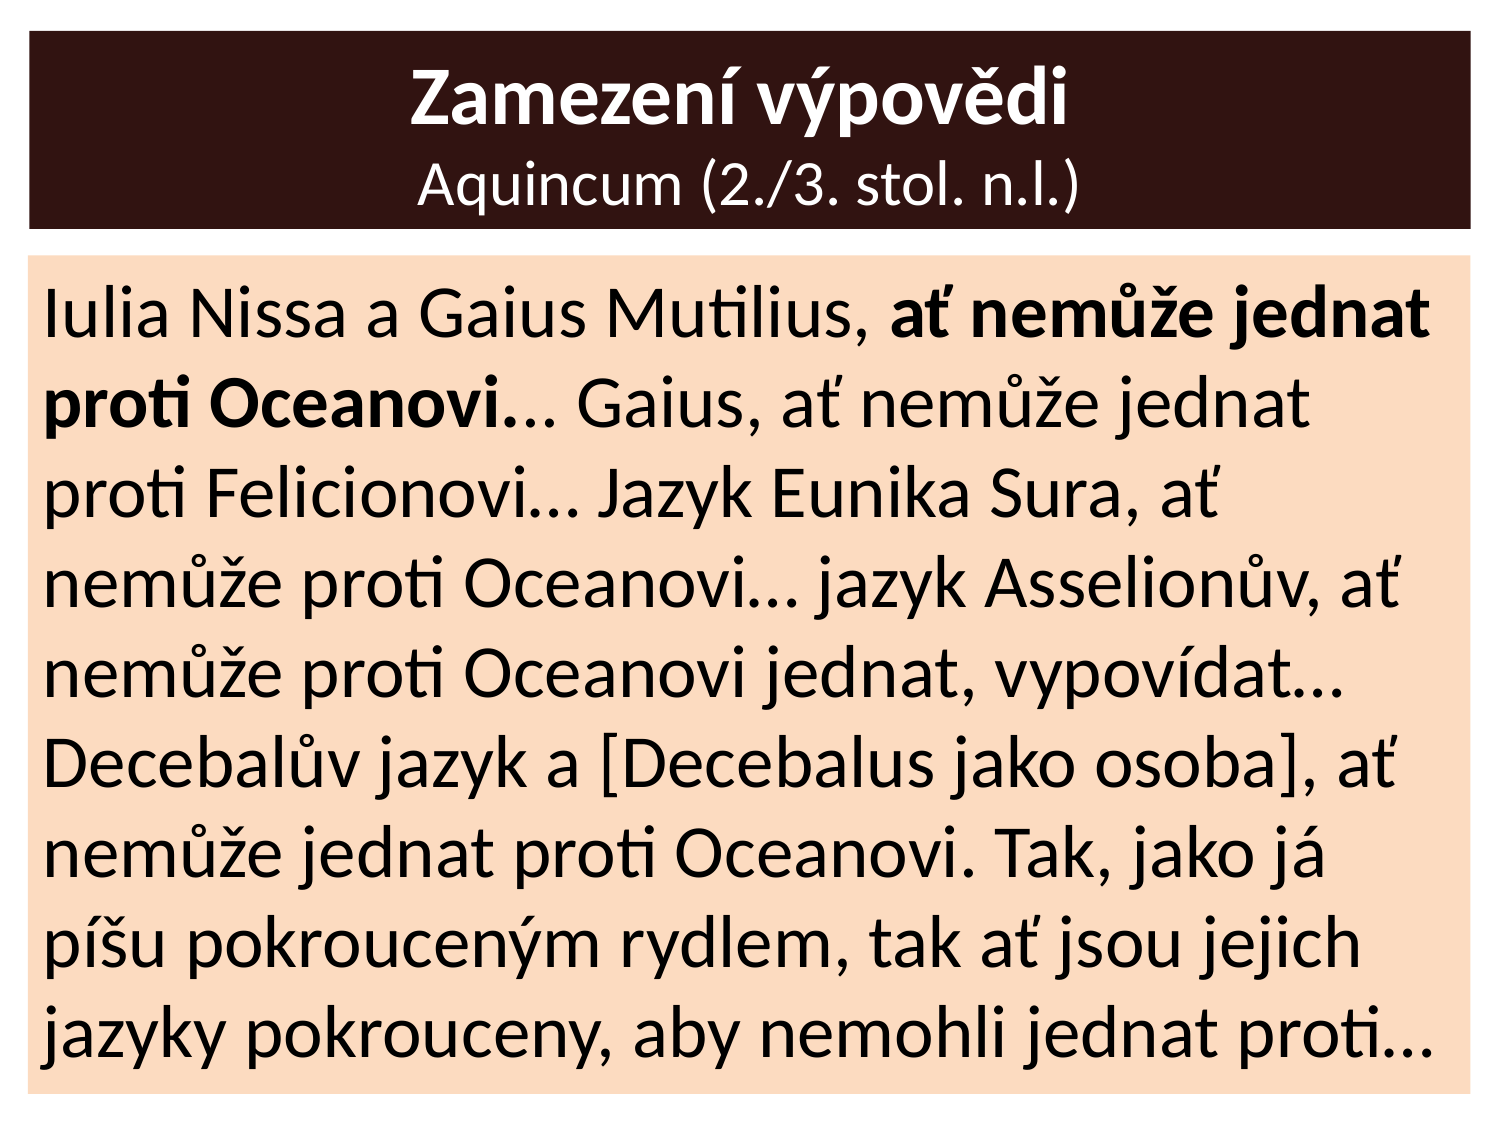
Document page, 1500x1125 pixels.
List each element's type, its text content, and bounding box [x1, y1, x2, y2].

title Zamezení výpovědi Aquincum (2./3. stol. n.l.) [29, 30, 1471, 229]
list Iulia Nissa a Gaius Mutilius, ať nemůže jednat proti Oceanovi... Gaius, ať nemůže jednat proti Felicionovi… Jazyk Eunika Sura, ať nemůže proti Oceanovi… jazyk Asselionův, ať nemůže proti Oceanovi jednat, vypovídat… Decebalův jazyk a [Decebalus jako osoba], ať nemůže jednat proti Oceanovi. Tak, jako já píšu pokrouceným rydlem, tak ať jsou jejich jazyky pokrouceny, aby nemohli jednat proti… [27, 255, 1471, 1094]
